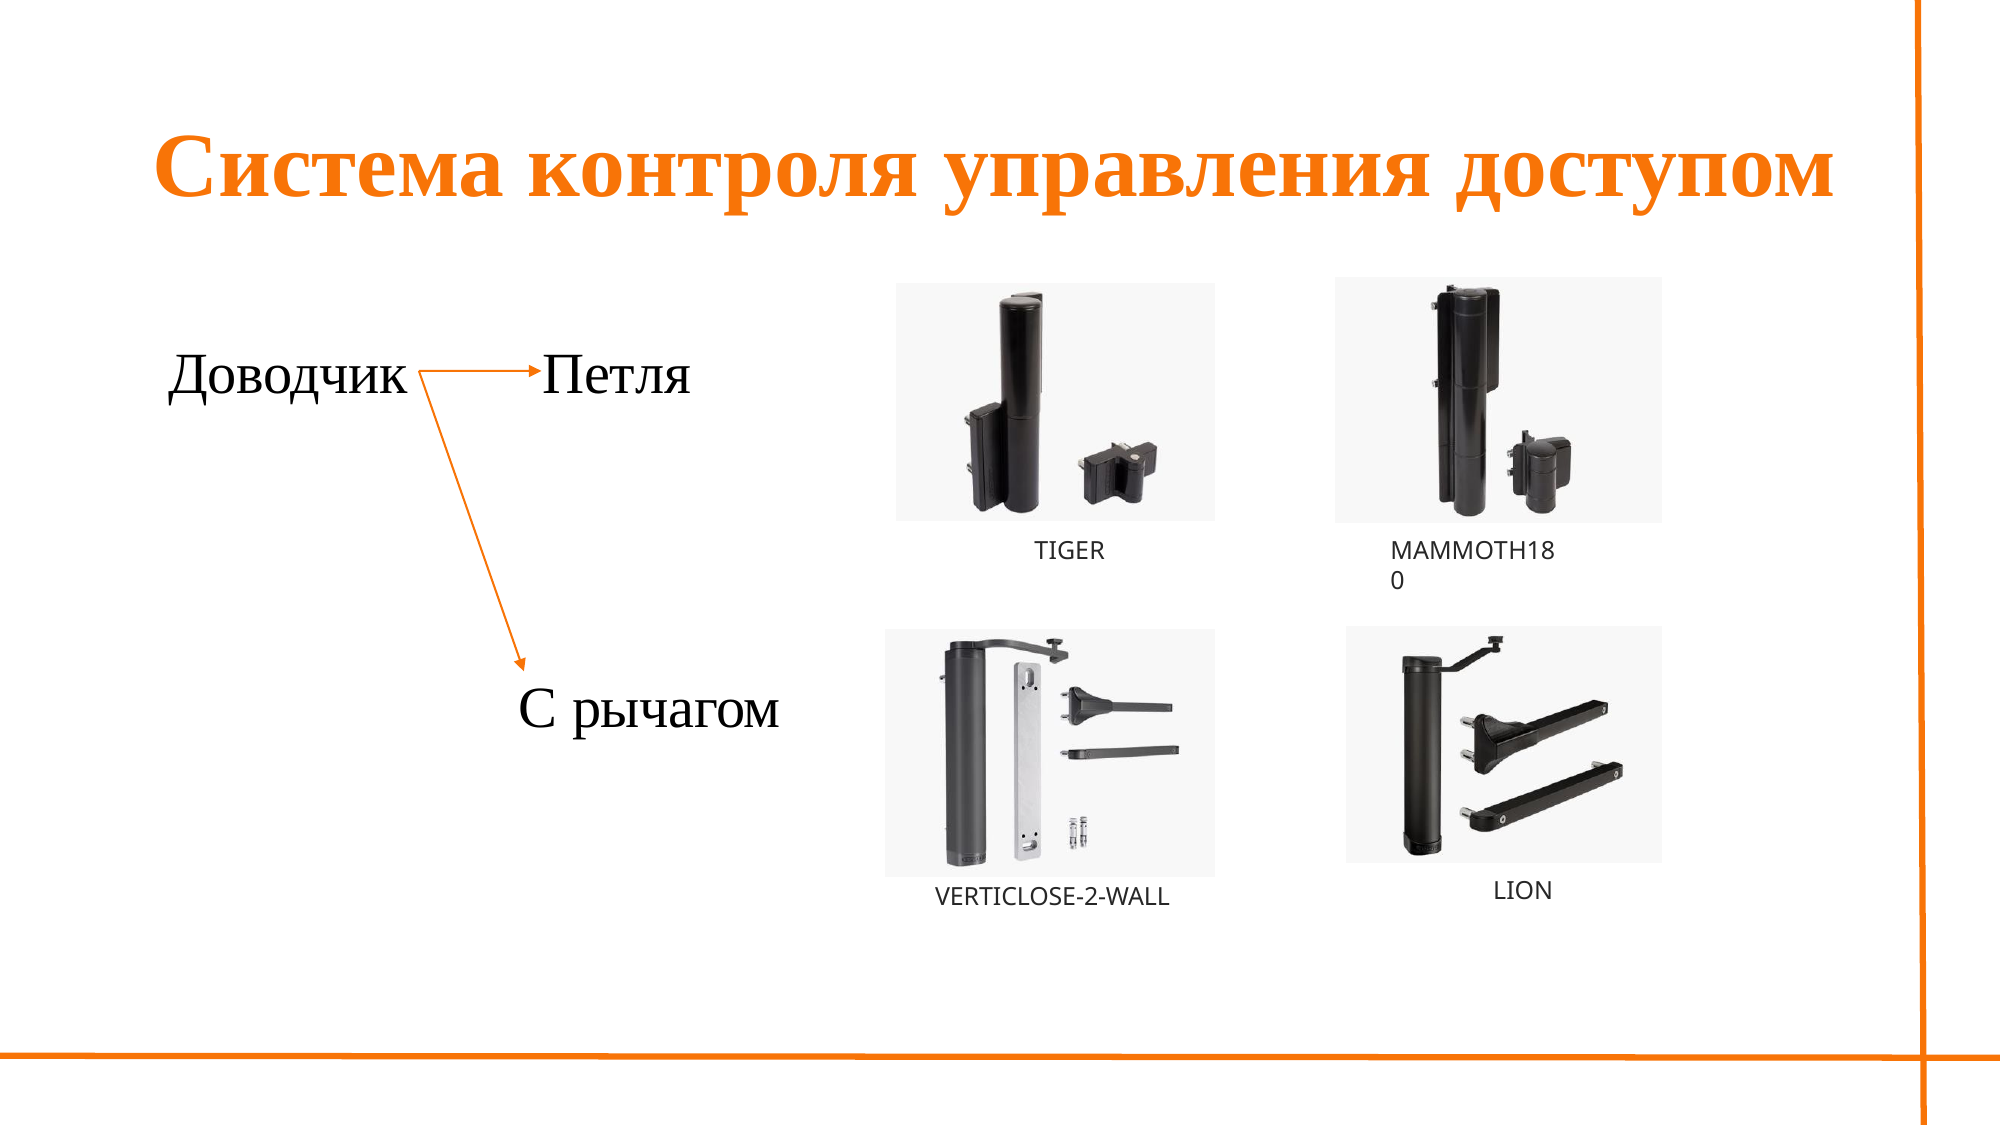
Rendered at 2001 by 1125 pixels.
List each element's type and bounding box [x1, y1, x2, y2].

text_box [0, 0, 2000, 1125]
picture [1346, 626, 1662, 863]
